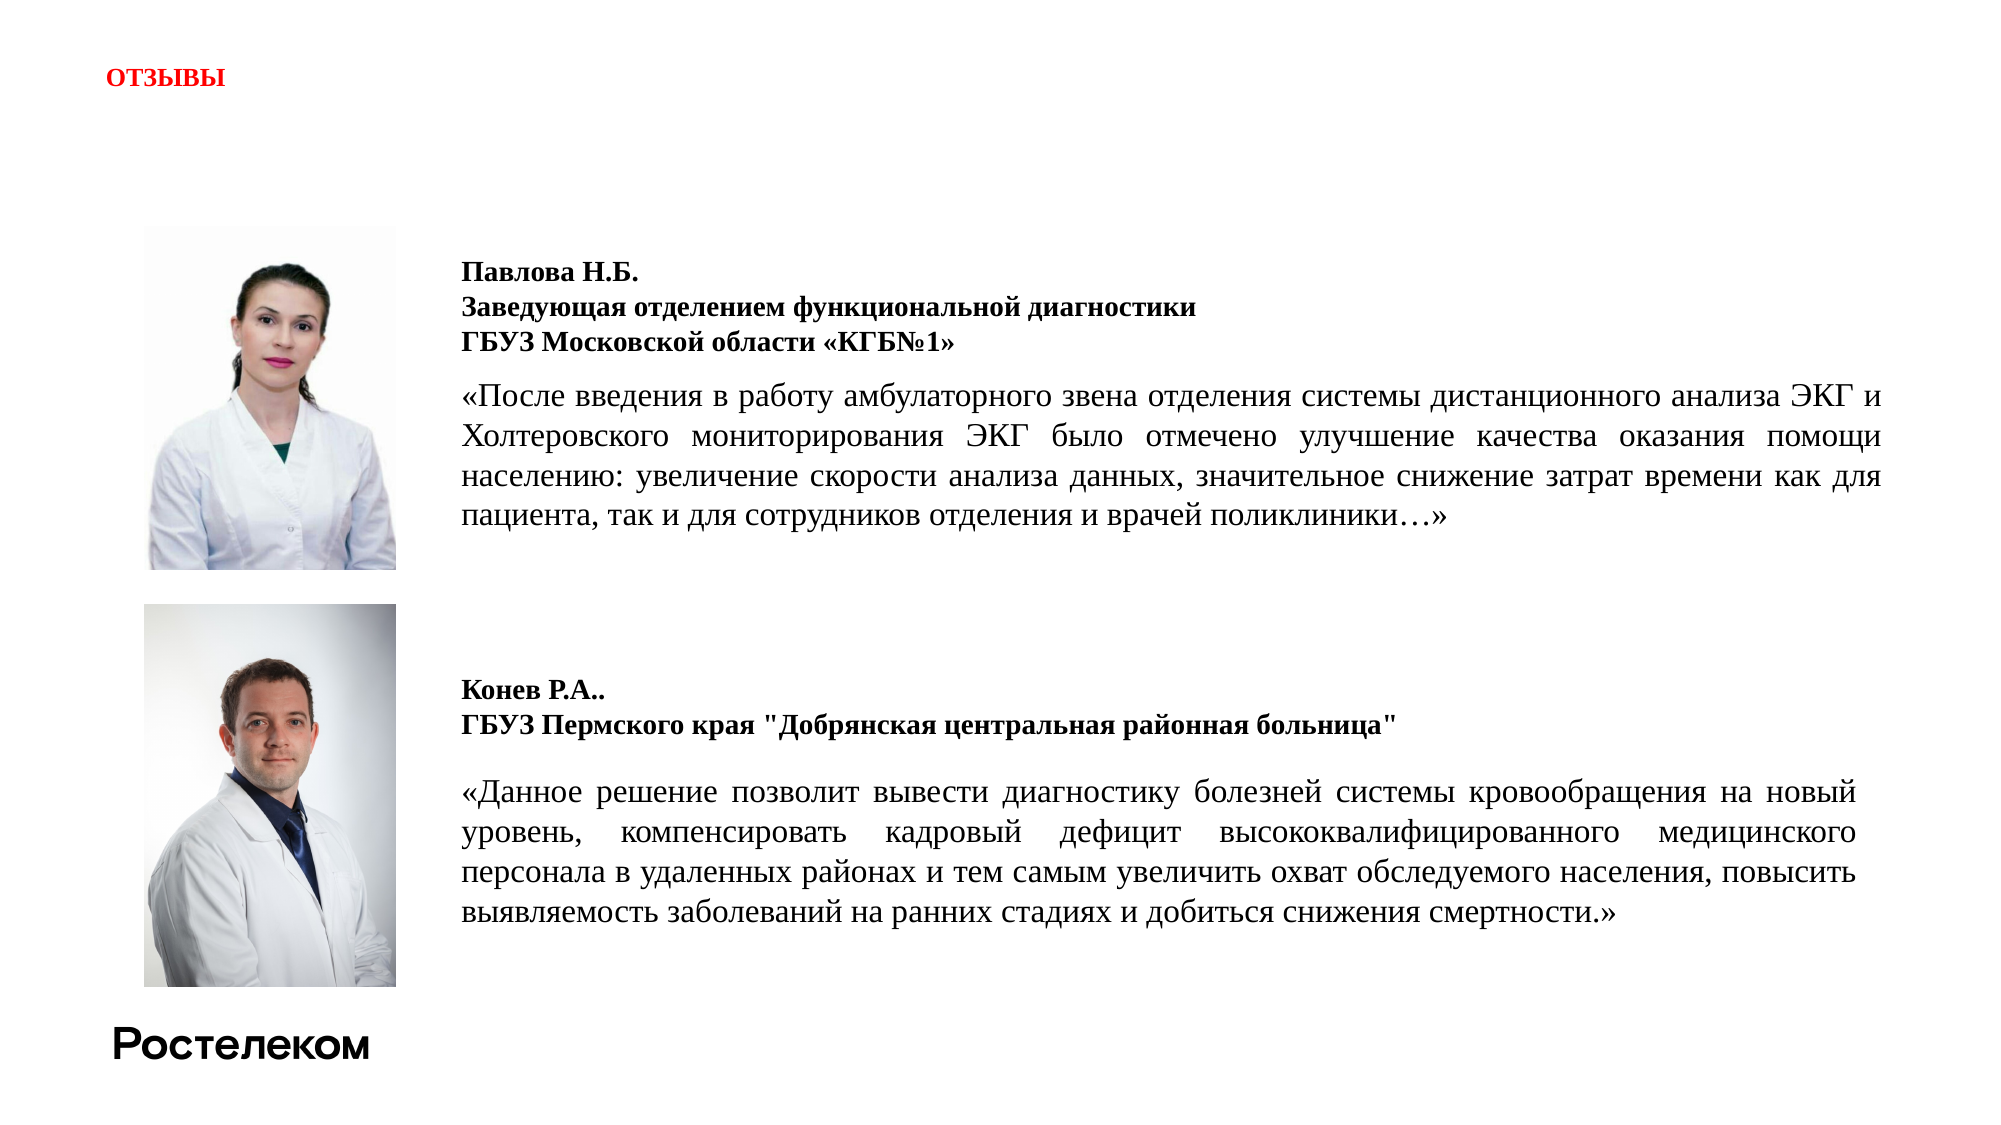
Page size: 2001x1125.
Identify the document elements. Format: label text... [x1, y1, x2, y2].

text_box «Данное решение позволит вывести диагностику болезней системы кровообращения на новый уровень, компенсировать кадровый дефицит высококвалифицированного медицинского персонала в удаленных районах и тем самым увеличить охват обследуемого населения, повысить выявляемость заболеваний на ранних стадиях и добиться снижения смертности.» [446, 761, 1874, 937]
text_box Конев Р.А.. ГБУЗ Пермского края "Добрянская центральная районная больница" [446, 663, 1861, 748]
picture [143, 226, 396, 570]
text_box «После введения в работу амбулаторного звена отделения системы дистанционного анализа ЭКГ и Холтеровского мониторирования ЭКГ было отмечено улучшение качества оказания помощи населению: увеличение скорости анализа данных, значительное снижение затрат времени как для пациента, так и для сотрудников отделения и врачей поликлиники…» [446, 365, 1899, 540]
title ОТЗЫВЫ [90, 0, 1168, 131]
picture [143, 604, 396, 987]
picture [90, 1013, 392, 1082]
text_box Павлова Н.Б. Заведующая отделением функциональной диагностики ГБУЗ Московской области «КГБ№1» [446, 245, 1874, 365]
